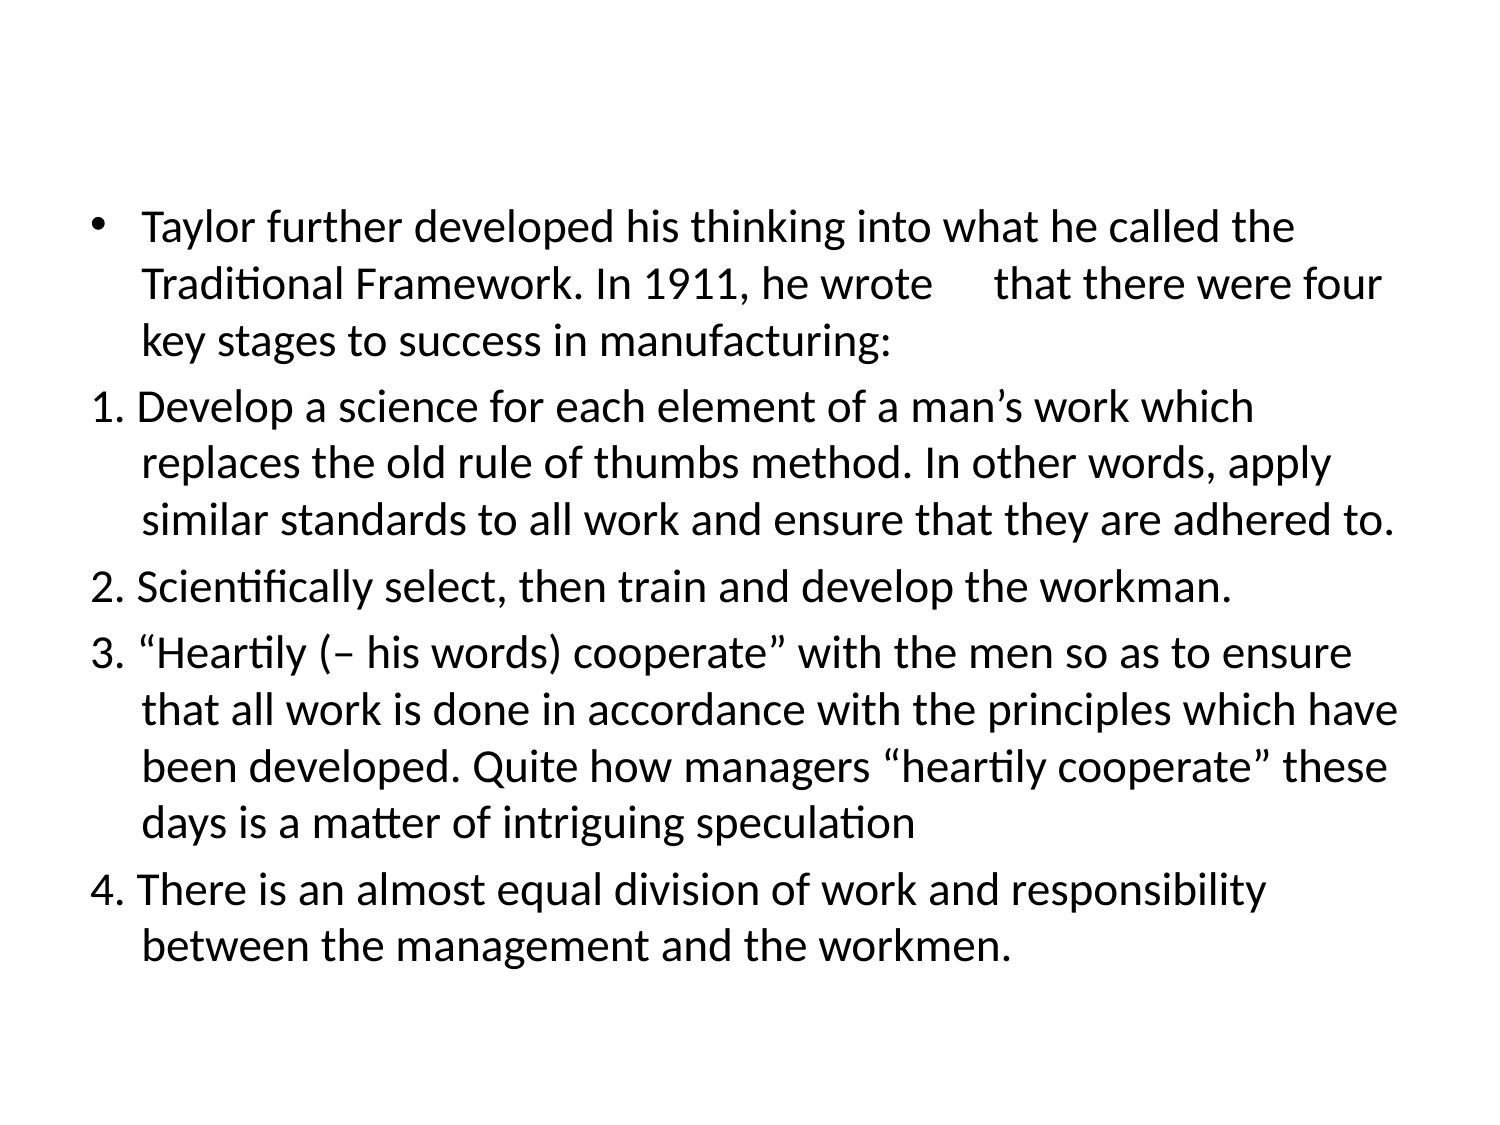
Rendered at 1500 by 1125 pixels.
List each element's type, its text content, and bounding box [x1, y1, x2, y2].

list Taylor further developed his thinking into what he called the Traditional Framework. In 1911, he wrote that there were four key stages to success in manufacturing: 1. Develop a science for each element of a man’s work which replaces the old rule of thumbs method. In other words, apply similar standards to all work and ensure that they are adhered to. 2. Scientifically select, then train and develop the workman. 3. “Heartily (– his words) cooperate” with the men so as to ensure that all work is done in accordance with the principles which have been developed. Quite how managers “heartily cooperate” these days is a matter of intriguing speculation 4. There is an almost equal division of work and responsibility between the management and the workmen. [75, 187, 1425, 1005]
